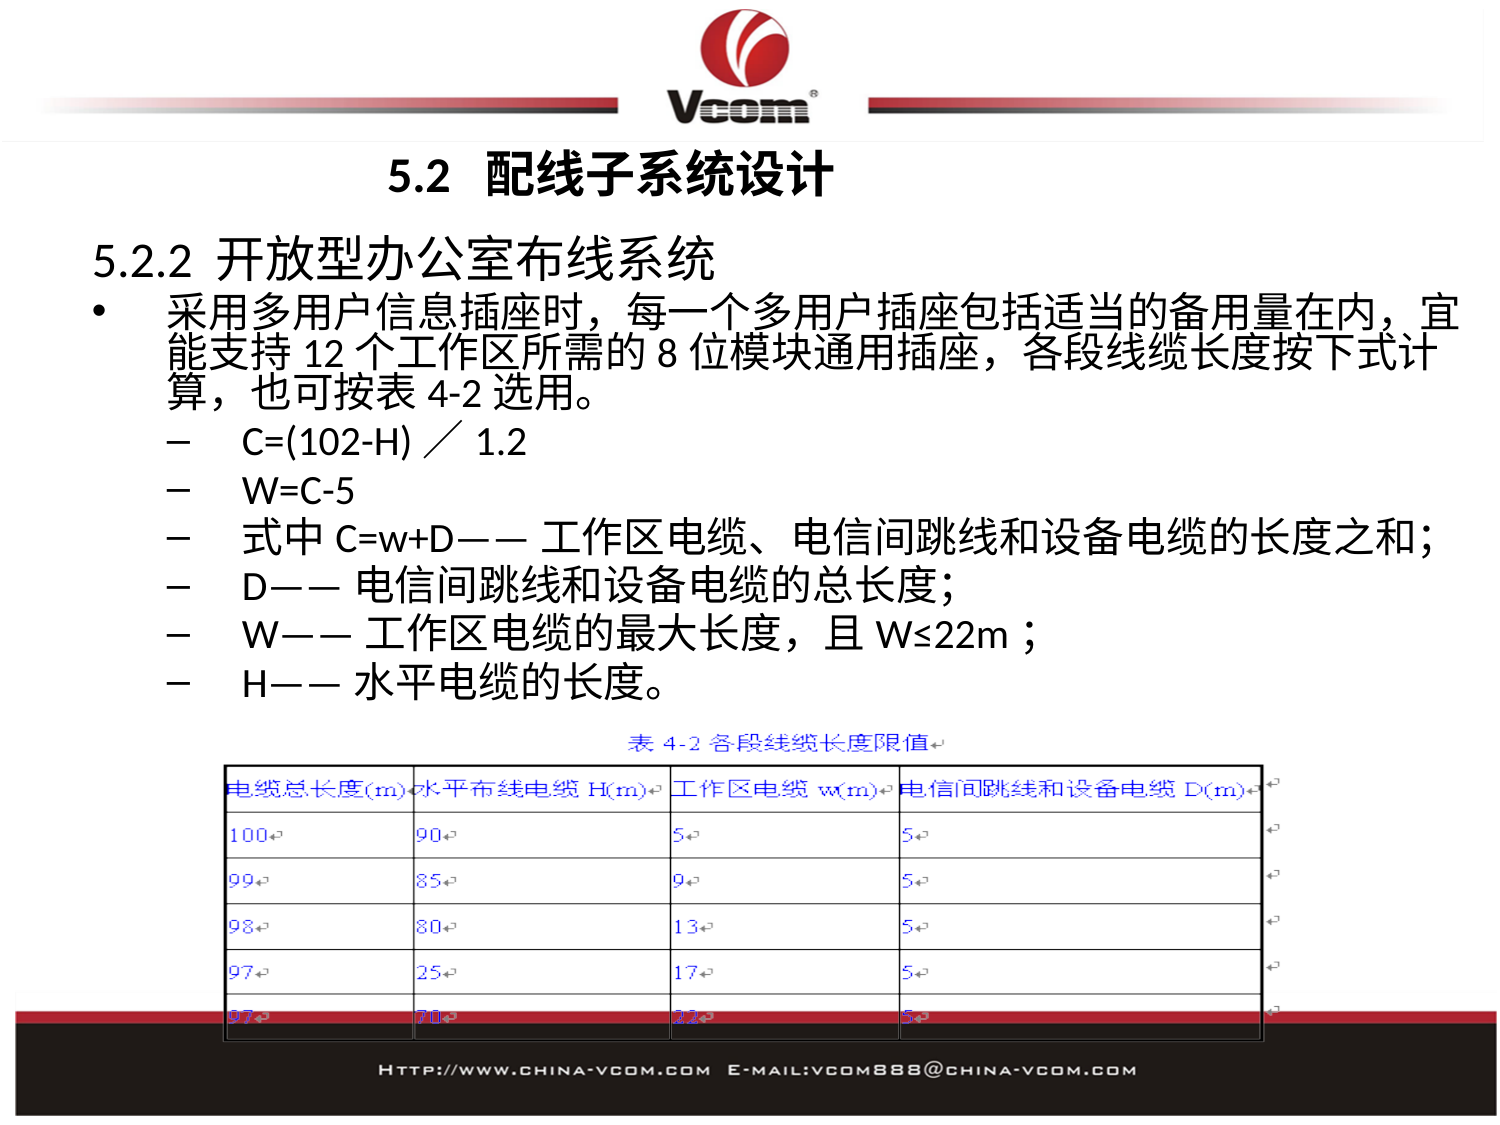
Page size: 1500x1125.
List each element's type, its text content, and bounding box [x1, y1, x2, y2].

title 5.2 配线子系统设计 [88, 125, 1134, 220]
list 5.2.2 开放型办公室布线系统 采用多用户信息插座时，每一个多用户插座包括适当的备用量在内，宜能支持12个工作区所需的8位模块通用插座，各段线缆长度按下式计算，也可按表4-2选用。 C=(102-H)／1.2 W=C-5 式中C=w+D——工作区电缆、电信间跳线和设备电缆的长度之和； D——电信间跳线和设备电缆的总长度； W——工作区电缆的最大长度，且W≤22m； H——水平电缆的长度。 [76, 231, 1483, 1059]
picture [2, 9, 1497, 1116]
